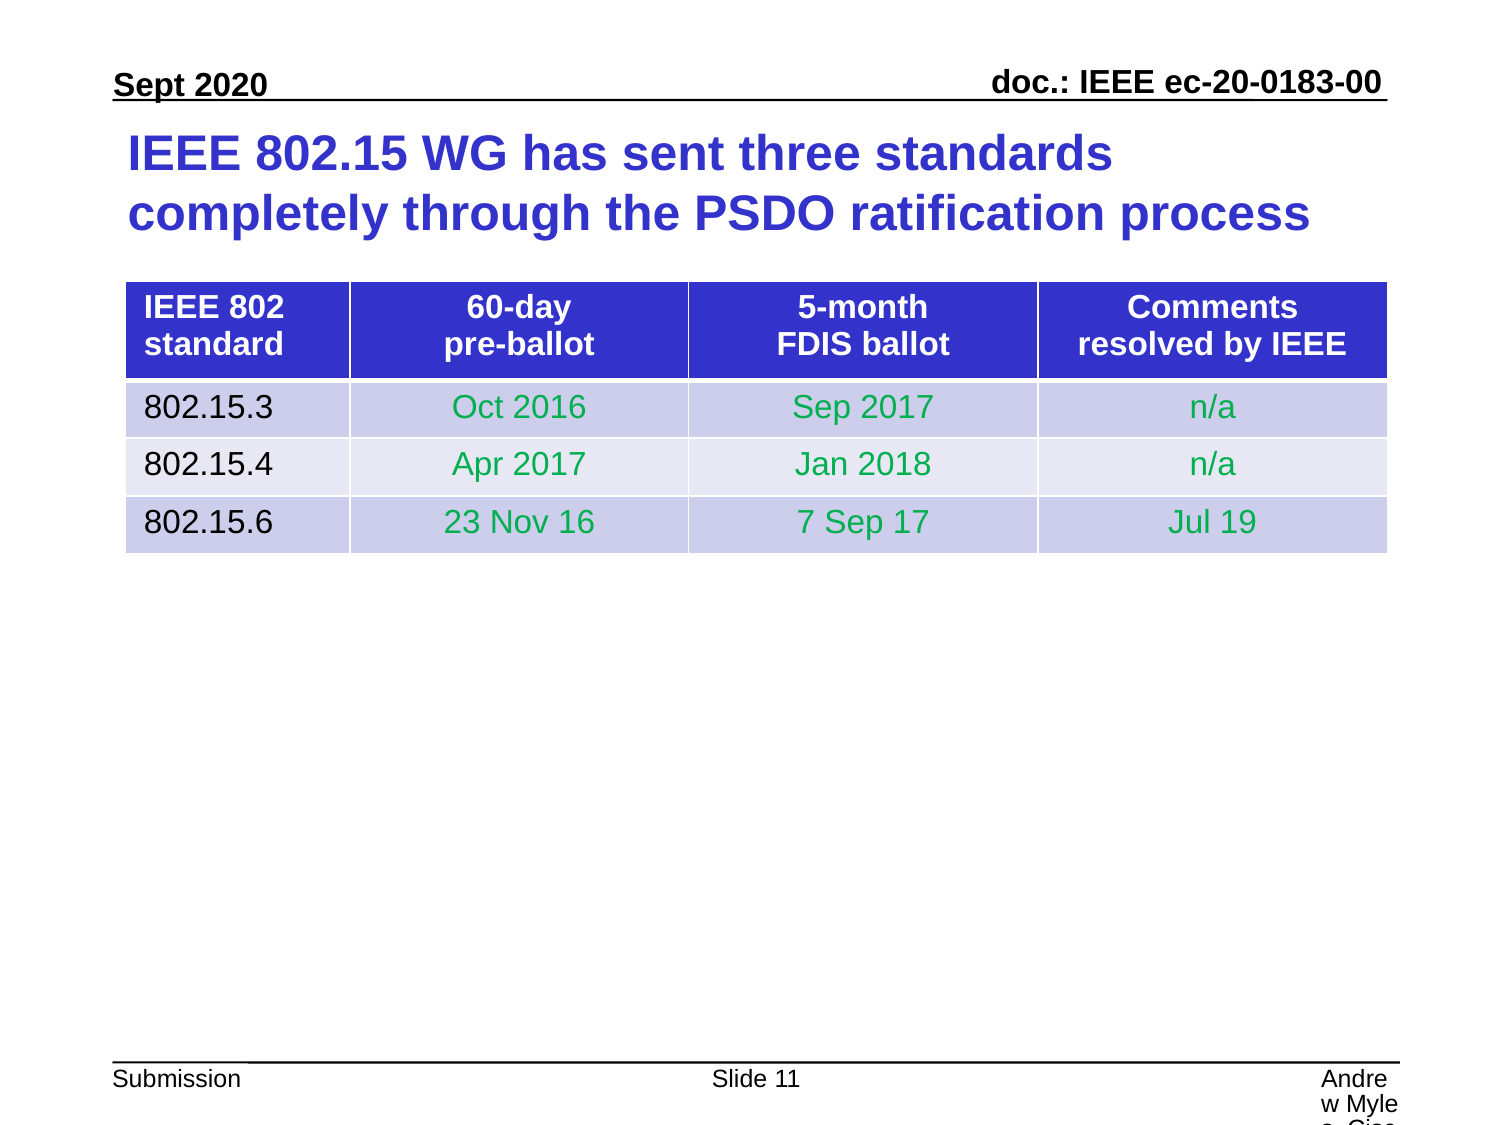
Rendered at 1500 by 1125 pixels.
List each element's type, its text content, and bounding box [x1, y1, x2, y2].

table_cell Oct 2016 [351, 383, 688, 437]
table_header Comments resolved by IEEE [1039, 282, 1387, 378]
table_cell 23 Nov 16 [351, 497, 688, 553]
title IEEE 802.15 WG has sent three standards completely through the PSDO ratification process [112, 112, 1388, 288]
table_cell 7 Sep 17 [689, 497, 1037, 553]
table_cell 802.15.3 [126, 383, 349, 437]
table_cell n/a [1039, 439, 1387, 495]
table_header 5-month FDIS ballot [689, 282, 1037, 378]
table_cell Jan 2018 [689, 439, 1037, 495]
table_cell Apr 2017 [351, 439, 688, 495]
table_cell Jul 19 [1039, 497, 1387, 553]
table_header IEEE 802 standard [126, 282, 349, 378]
table_cell Sep 2017 [689, 383, 1037, 437]
table_cell 802.15.6 [126, 497, 349, 553]
table_cell n/a [1039, 383, 1387, 437]
footer Andrew Myles, Cisco [1320, 1061, 1402, 1093]
table_header 60-day pre-ballot [351, 282, 688, 378]
table_cell 802.15.4 [126, 439, 349, 495]
slide_number Slide 11 [709, 1061, 803, 1093]
